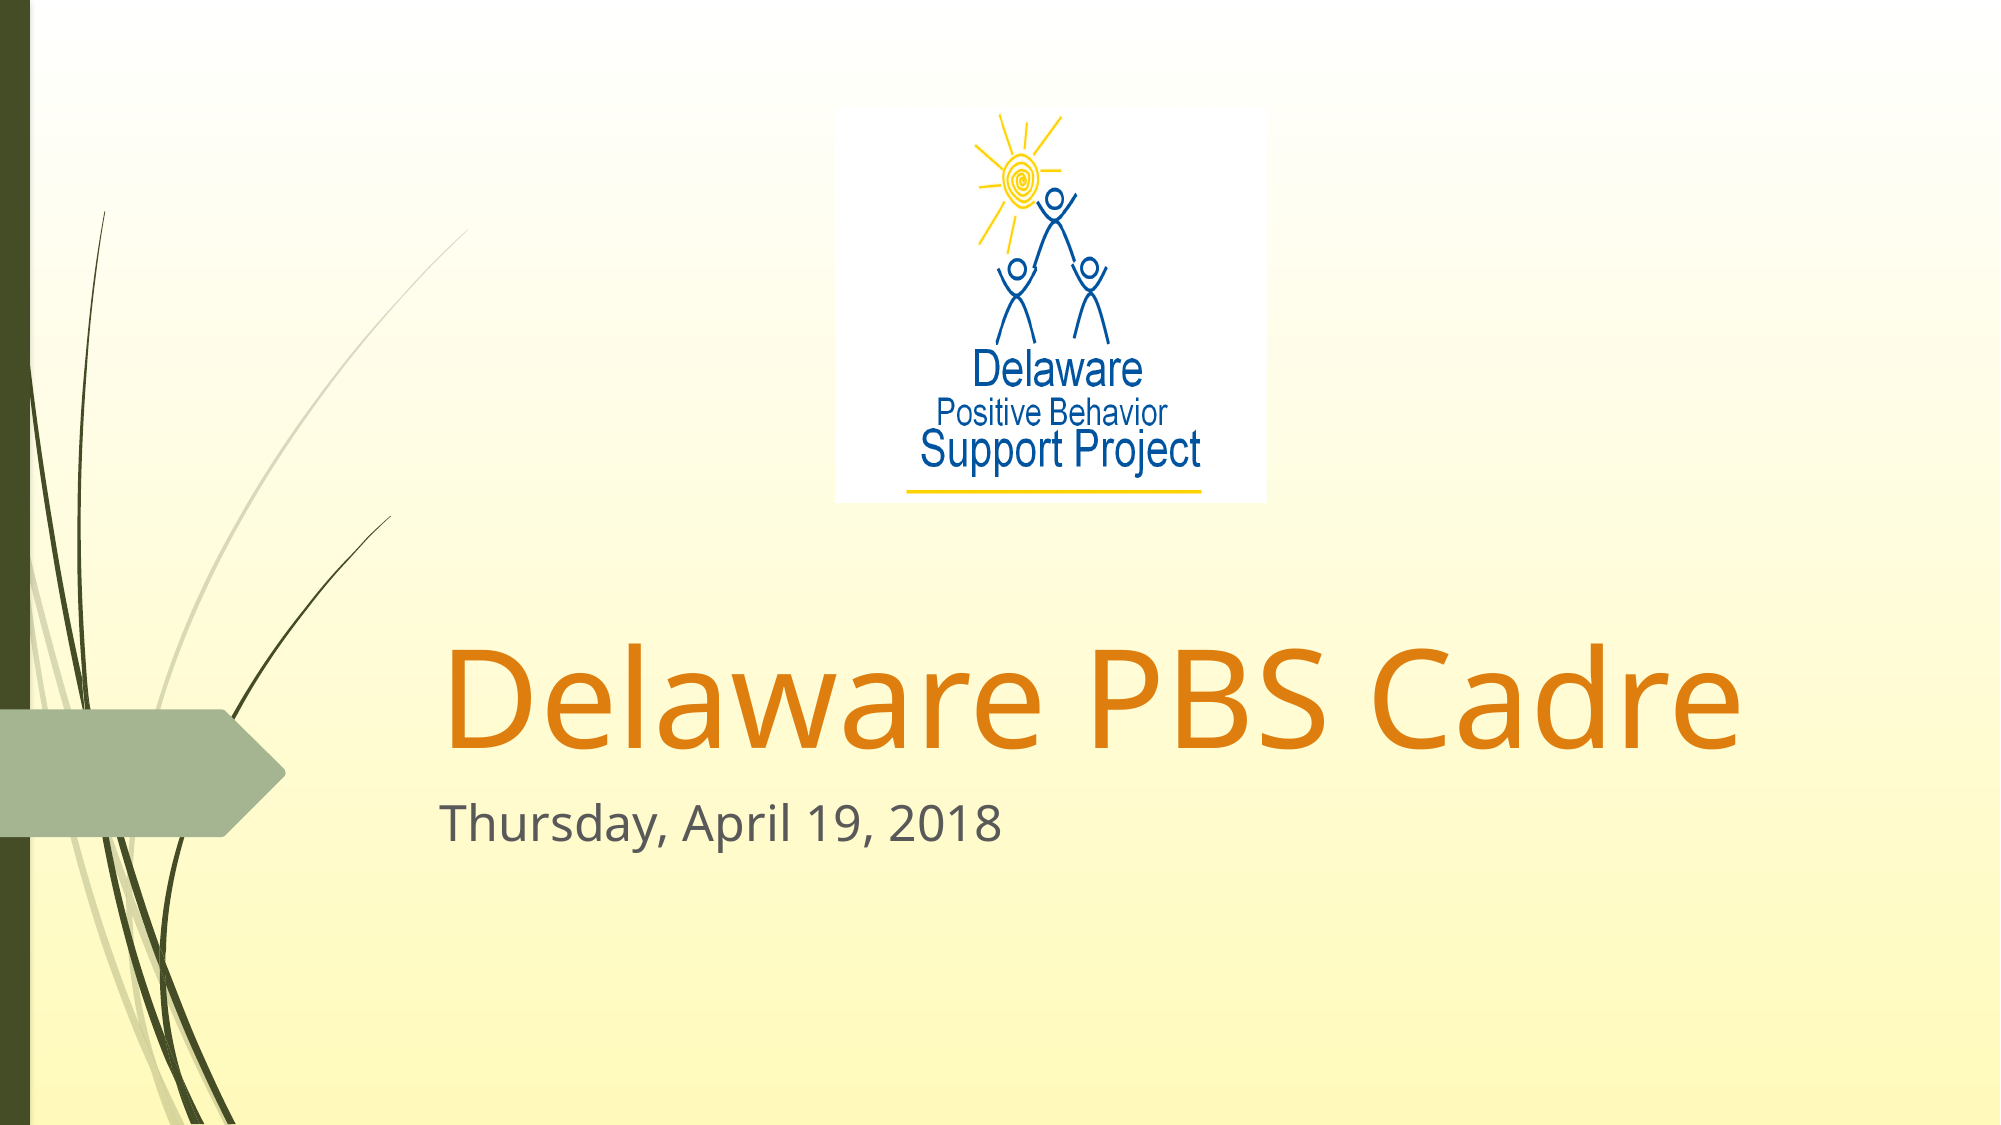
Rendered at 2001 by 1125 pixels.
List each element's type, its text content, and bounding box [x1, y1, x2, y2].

title Delaware PBS Cadre [424, 412, 1888, 783]
picture [834, 107, 1267, 503]
subtitle Thursday, April 19, 2018 [424, 783, 1888, 969]
